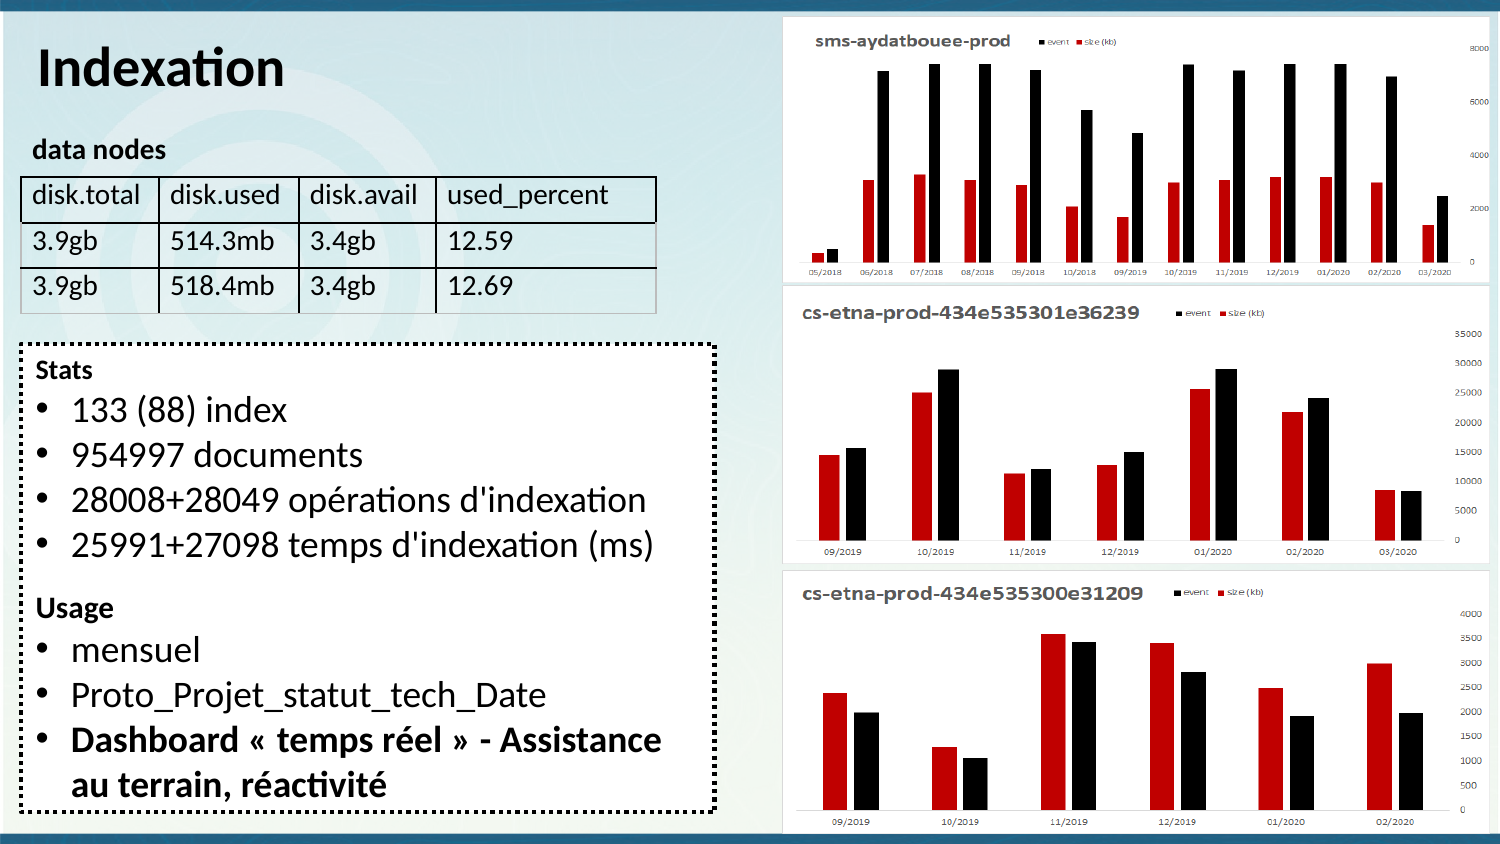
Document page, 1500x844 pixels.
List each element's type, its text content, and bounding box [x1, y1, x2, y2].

picture [782, 285, 1490, 564]
table_cell 12.59 [437, 224, 655, 267]
text_box Stats 133 (88) index 954997 documents 28008+28049 opérations d'indexation 25991+27098 temps d'indexation (ms) Usage mensuel Proto_Projet_statut_tech_Date Dashboard « temps réel » - Assistance au terrain, réactivité [19, 342, 717, 814]
text_box Indexation [22, 23, 301, 106]
table_cell disk.used [160, 178, 298, 222]
table_cell 514.3mb [160, 224, 298, 267]
table_cell 3.9gb [22, 269, 158, 313]
picture [0, 570, 1500, 844]
table_cell used_percent [437, 178, 655, 222]
table_cell 12.69 [437, 269, 655, 313]
picture [782, 16, 1490, 283]
picture [0, 0, 1500, 12]
table_header data nodes [21, 132, 656, 176]
table_cell disk.avail [300, 178, 435, 222]
table_cell 3.4gb [300, 224, 435, 267]
table_cell 3.9gb [22, 224, 158, 267]
table_cell disk.total [22, 178, 158, 222]
table_cell 518.4mb [160, 269, 298, 313]
table_cell 3.4gb [300, 269, 435, 313]
